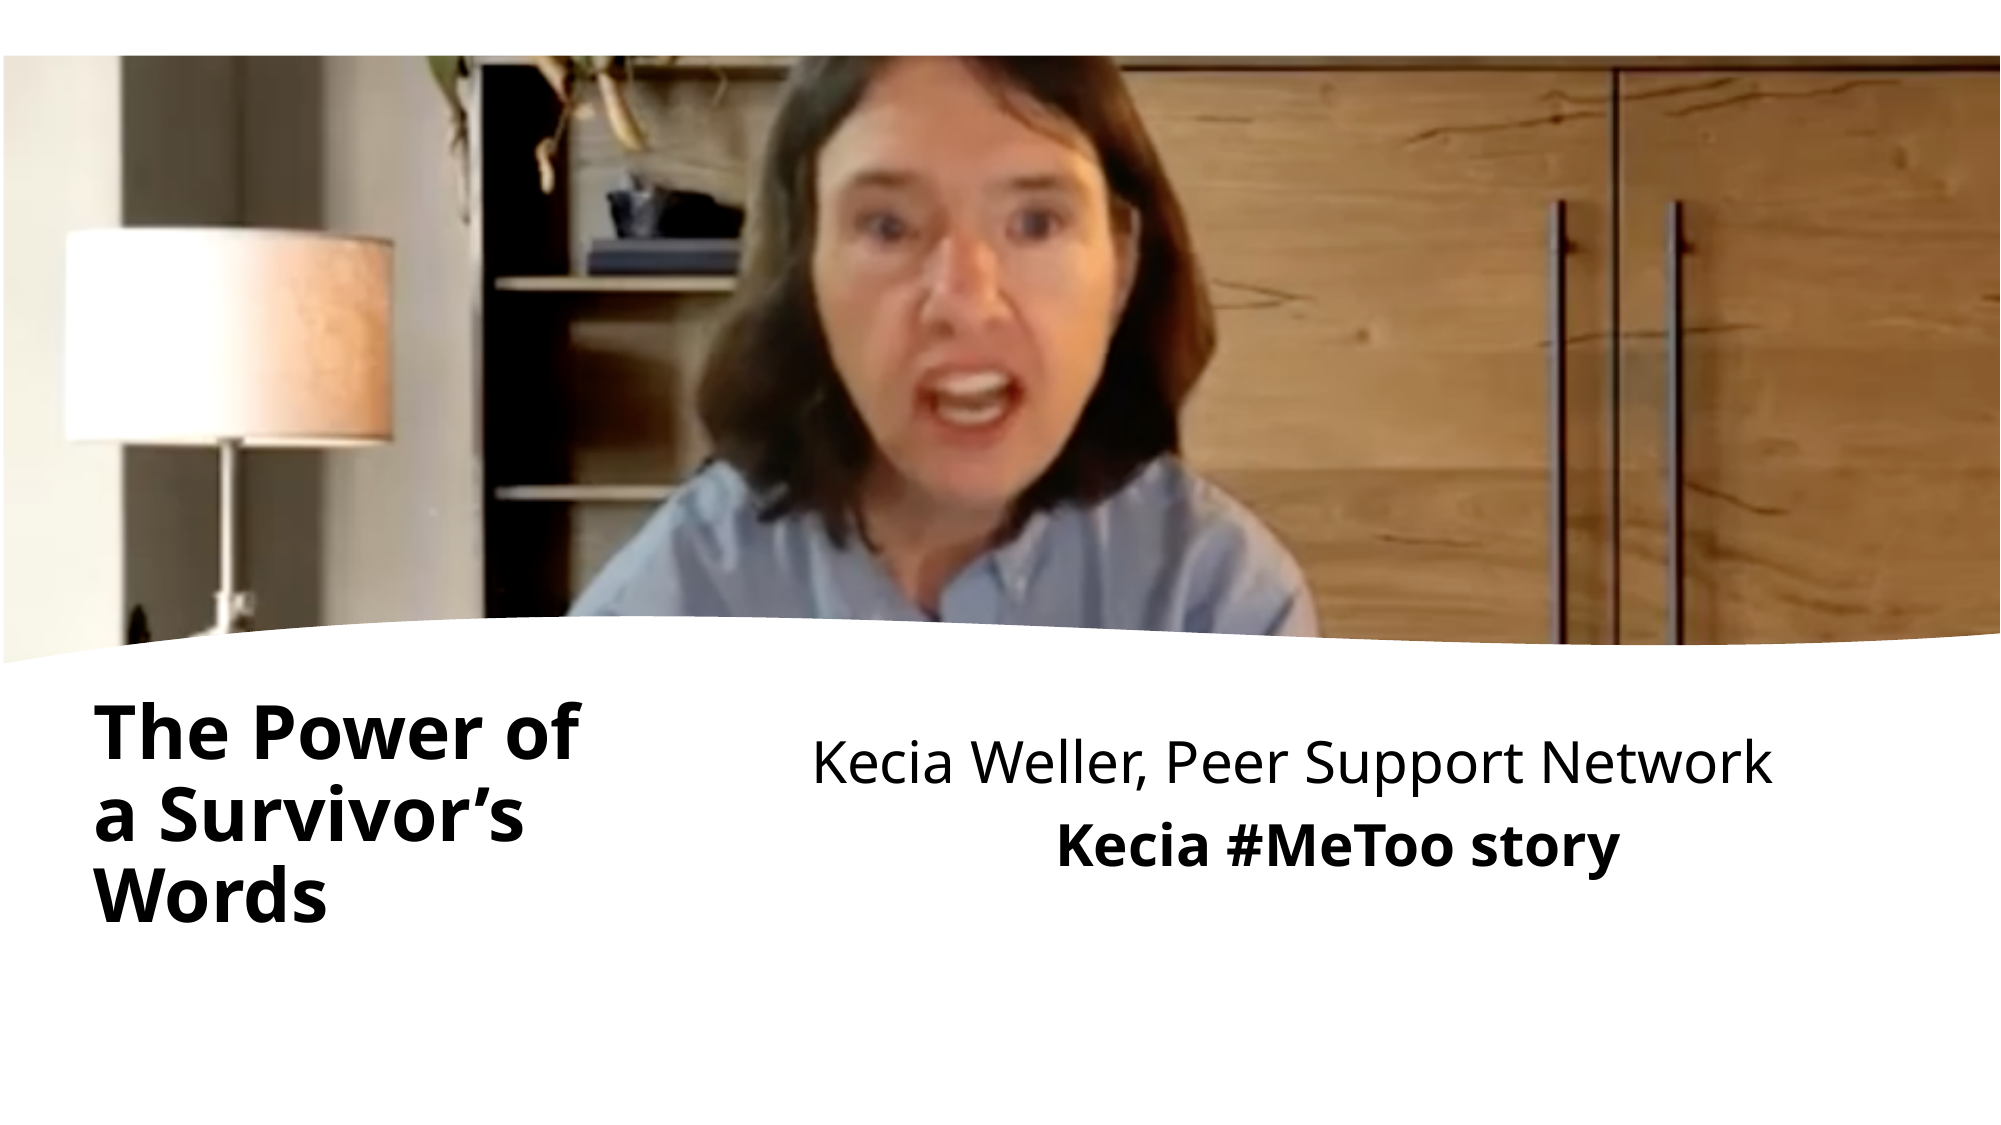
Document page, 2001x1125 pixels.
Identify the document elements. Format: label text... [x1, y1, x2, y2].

title The Power of a Survivor’s Words [78, 665, 619, 1018]
picture [0, 55, 2000, 665]
list Kecia Weller, Peer Support Network Kecia #MeToo story [663, 665, 1921, 1018]
